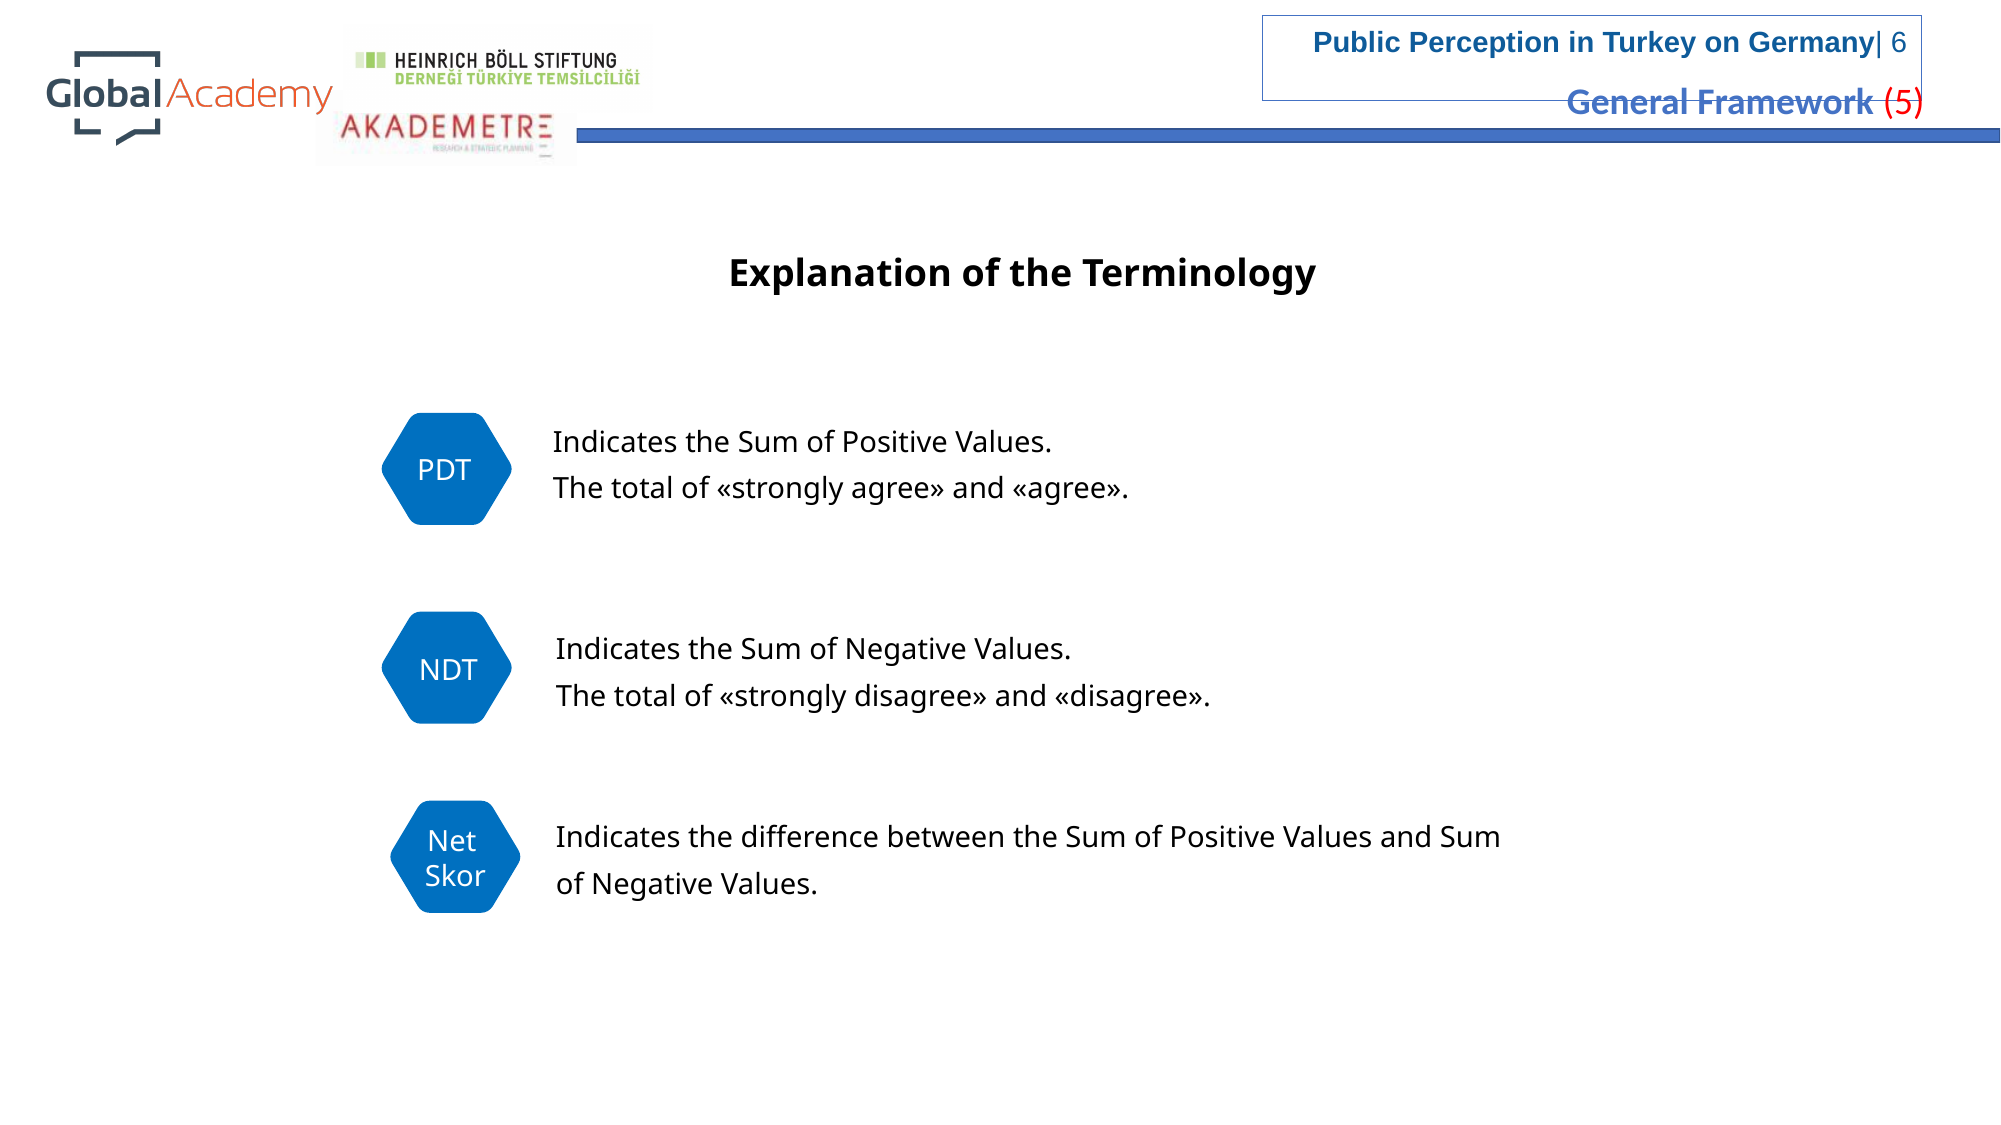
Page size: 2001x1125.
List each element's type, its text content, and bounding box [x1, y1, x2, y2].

text_box [390, 838, 399, 875]
text_box PDT [378, 444, 511, 494]
text_box Indicates the difference between the Sum of Positive Values and Sum of Negative Values. [548, 802, 1532, 905]
text_box Indicates the Sum of Positive Values. The total of «strongly agree» and «agree». [545, 407, 1605, 509]
text_box [394, 494, 499, 525]
text_box [512, 839, 521, 875]
text_box [394, 412, 499, 444]
text_box General Framework (5) [1532, 69, 1940, 130]
text_box NDT [390, 643, 507, 694]
text_box [507, 656, 512, 679]
text_box [413, 800, 497, 814]
text_box Net Skor [399, 814, 512, 900]
text_box Indicates the Sum of Negative Values. The total of «strongly disagree» and «disagree». [548, 614, 1605, 716]
text_box [394, 611, 499, 643]
text_box [381, 650, 390, 686]
text_box Explanation of the Terminology [443, 234, 1602, 308]
text_box [395, 694, 498, 724]
text_box [414, 900, 497, 913]
picture [18, 24, 653, 166]
